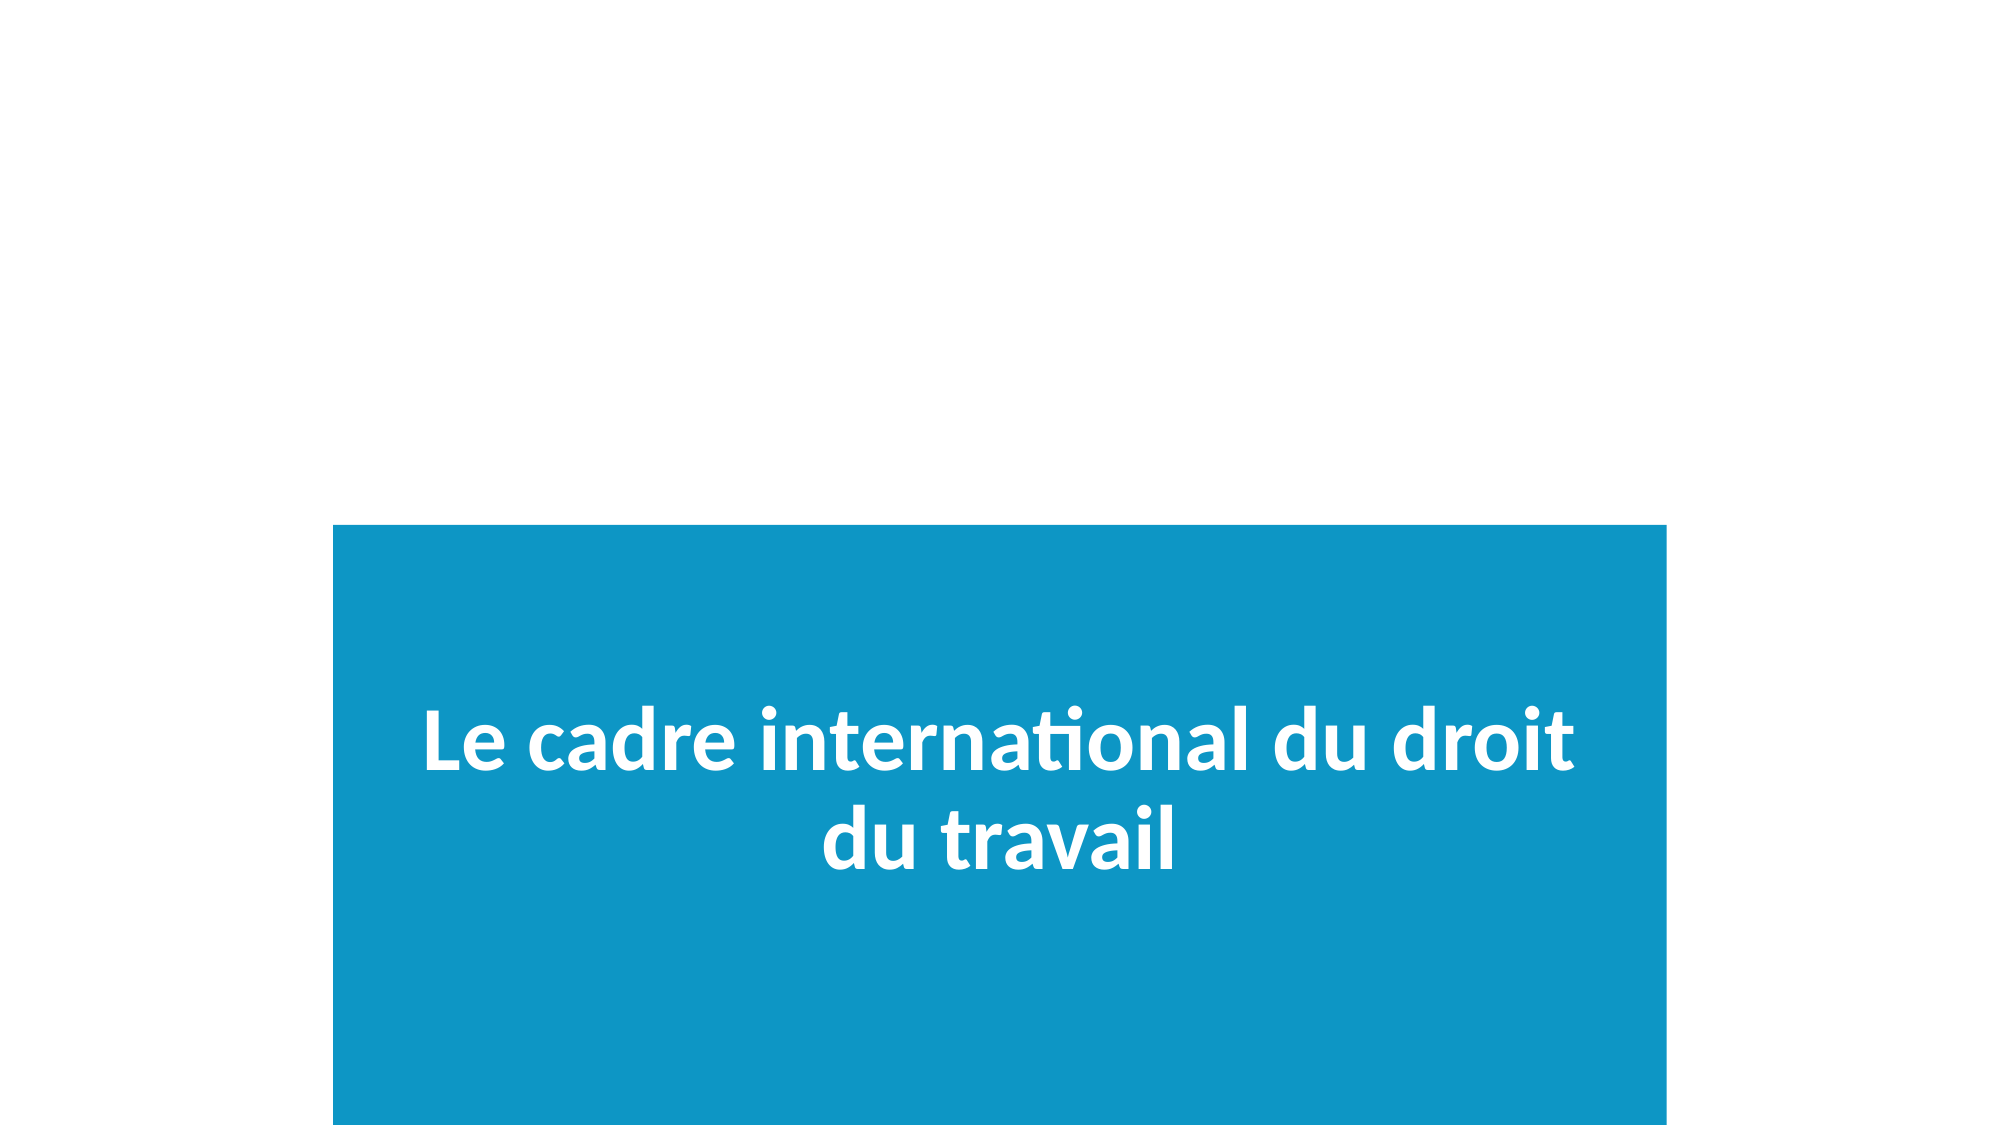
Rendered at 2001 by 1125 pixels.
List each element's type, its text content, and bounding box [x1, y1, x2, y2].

text_box [332, 524, 1668, 1125]
title Le cadre international du droit du travail [333, 721, 1667, 897]
